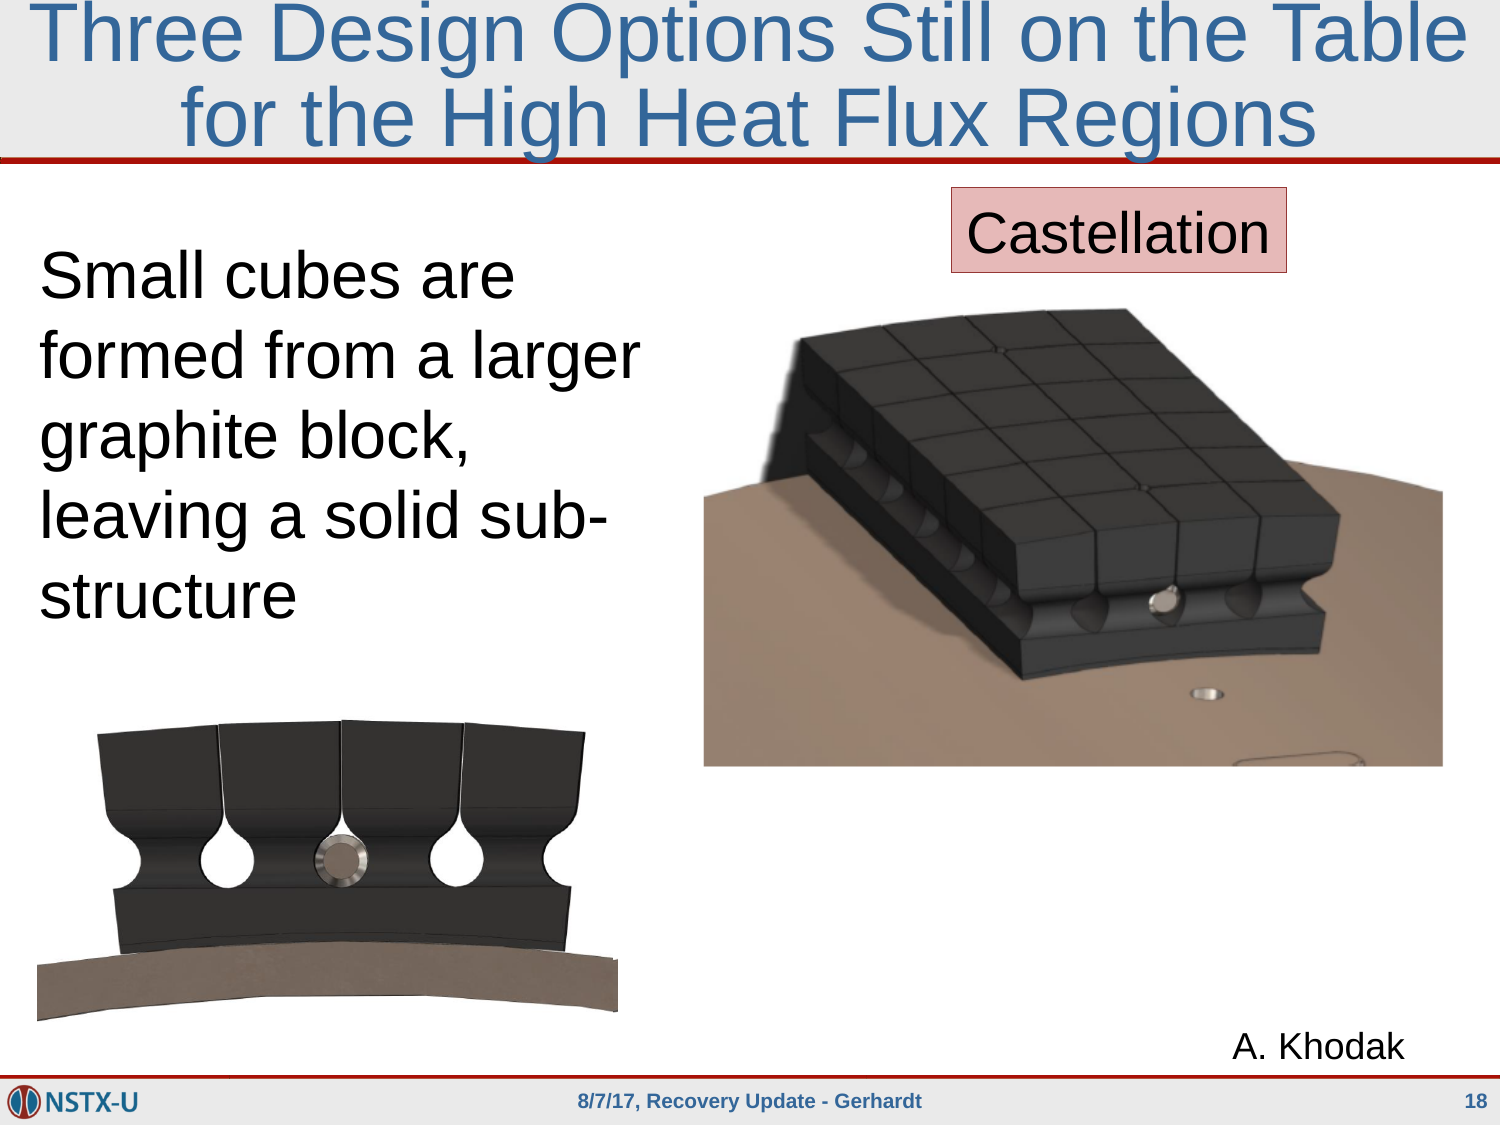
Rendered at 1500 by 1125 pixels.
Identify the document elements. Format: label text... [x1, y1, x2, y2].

text_box Small cubes are formed from a larger graphite block, leaving a solid sub-structure [24, 224, 688, 640]
picture [37, 699, 618, 1074]
text_box Castellation [951, 187, 1287, 273]
title Three Design Options Still on the Table for the High Heat Flux Regions [0, 0, 1500, 158]
picture [0, 158, 1500, 164]
picture [687, 287, 1453, 788]
picture [0, 1075, 1500, 1125]
text_box A. Khodak [1217, 1014, 1420, 1075]
